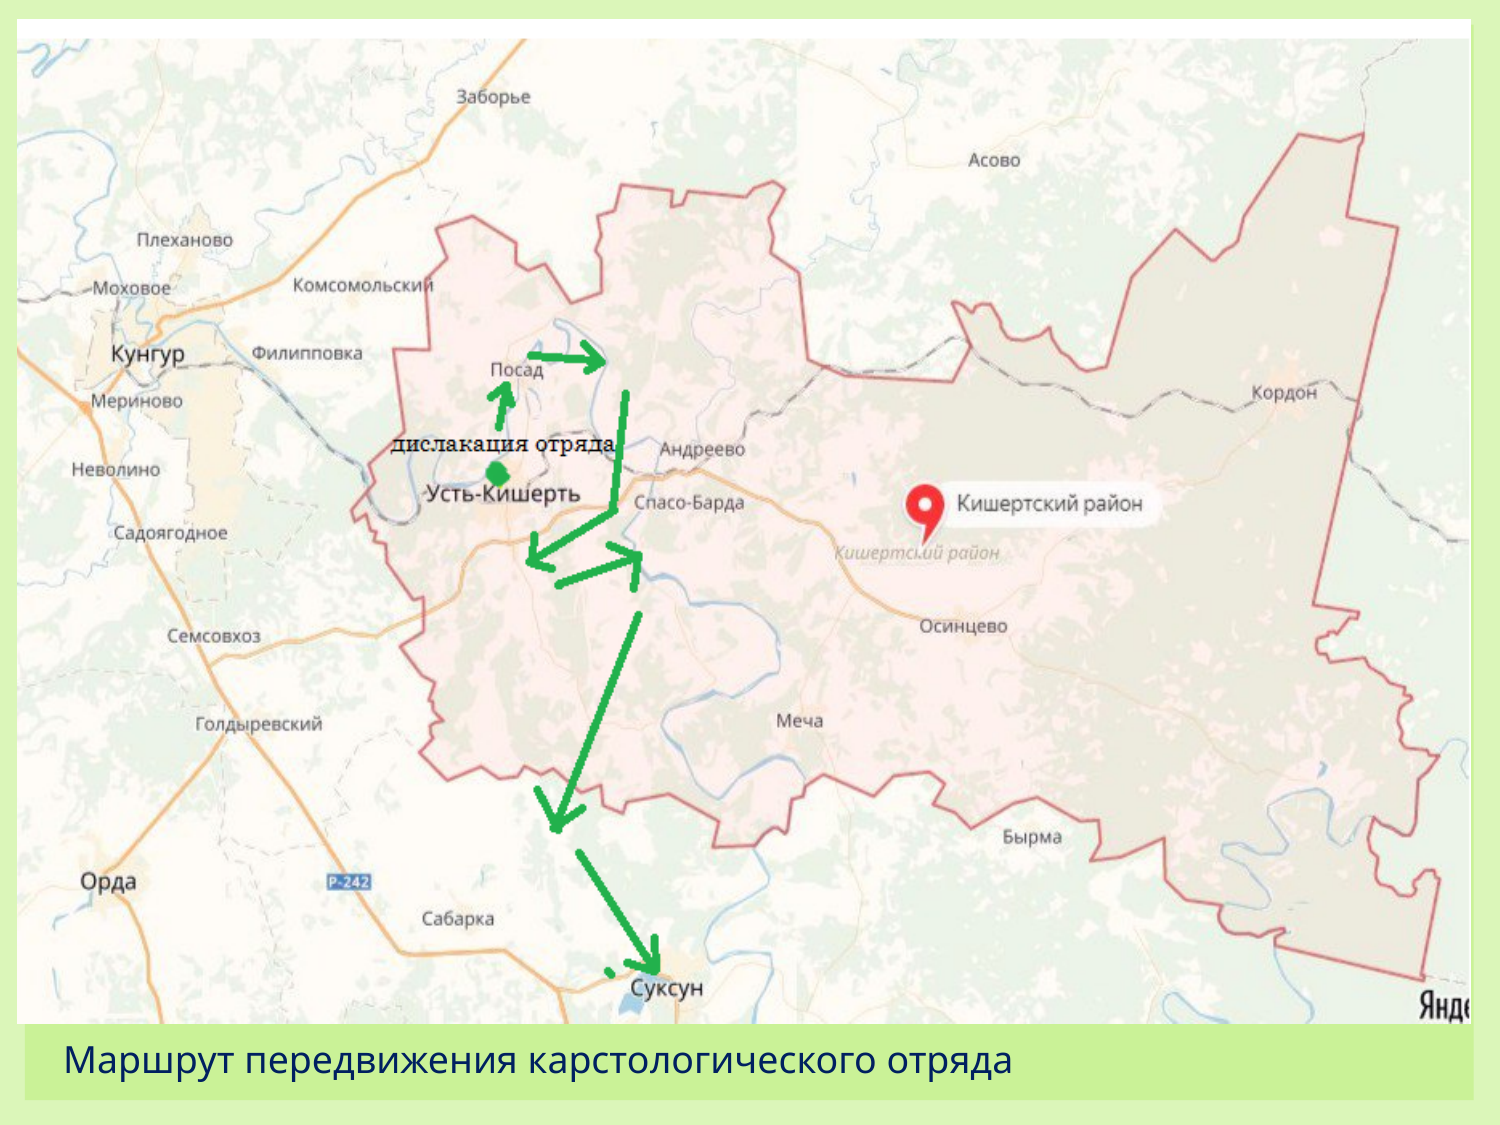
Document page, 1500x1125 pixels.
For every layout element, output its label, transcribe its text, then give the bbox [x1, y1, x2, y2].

text_box Маршрут передвижения карстологического отряда [48, 1032, 1466, 1089]
picture [17, 18, 1471, 1024]
